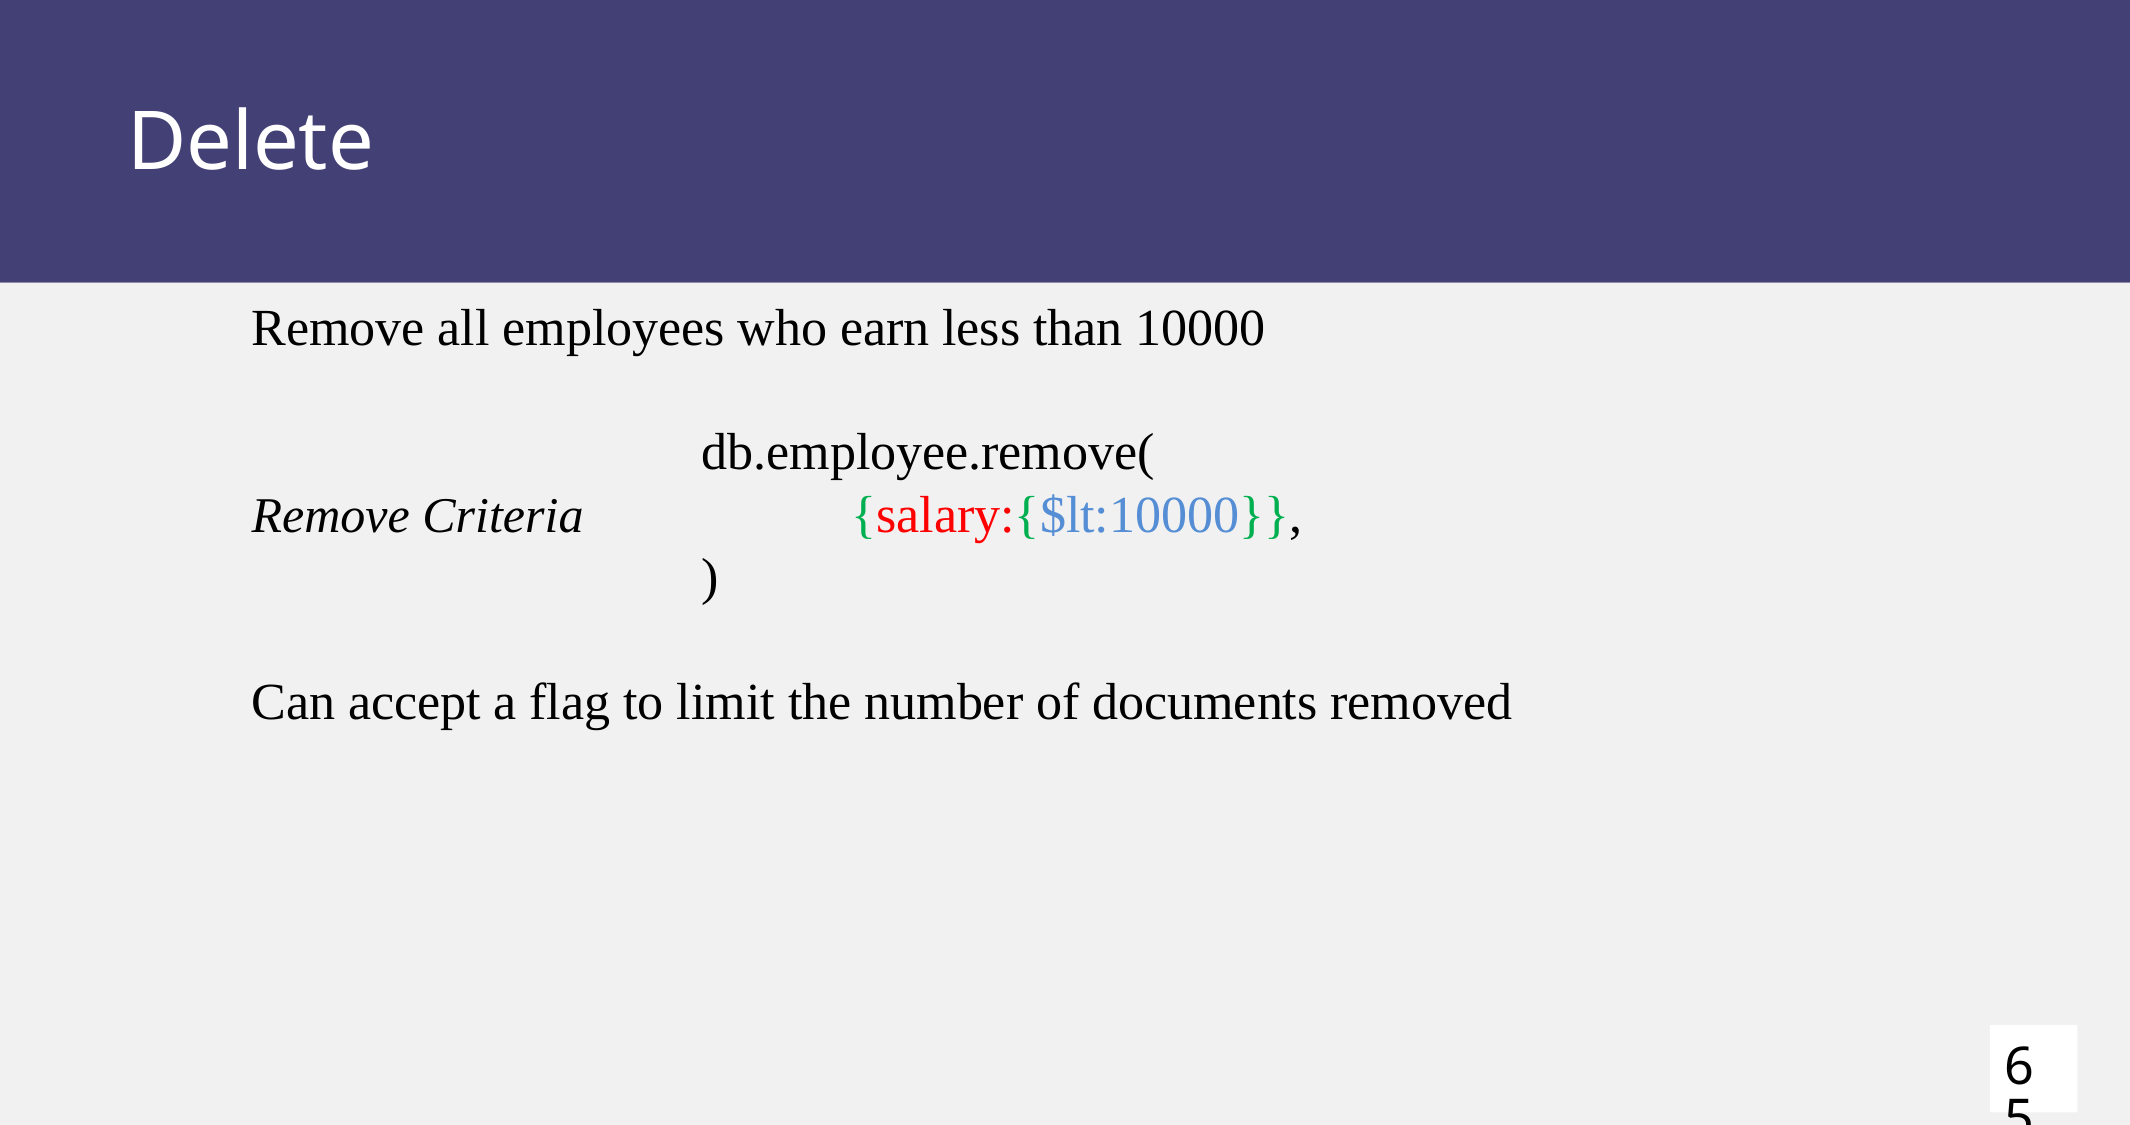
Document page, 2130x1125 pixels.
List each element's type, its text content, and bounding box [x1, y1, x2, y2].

title Delete [106, 45, 2059, 230]
list Remove all employees who earn less than 10000 db.employee.remove( Remove Criteria {salary:{$lt:10000}}, ) Can accept a flag to limit the number of documents removed [230, 282, 2130, 1025]
picture [0, 0, 2130, 1125]
text_box 65 [1989, 1024, 2078, 1113]
